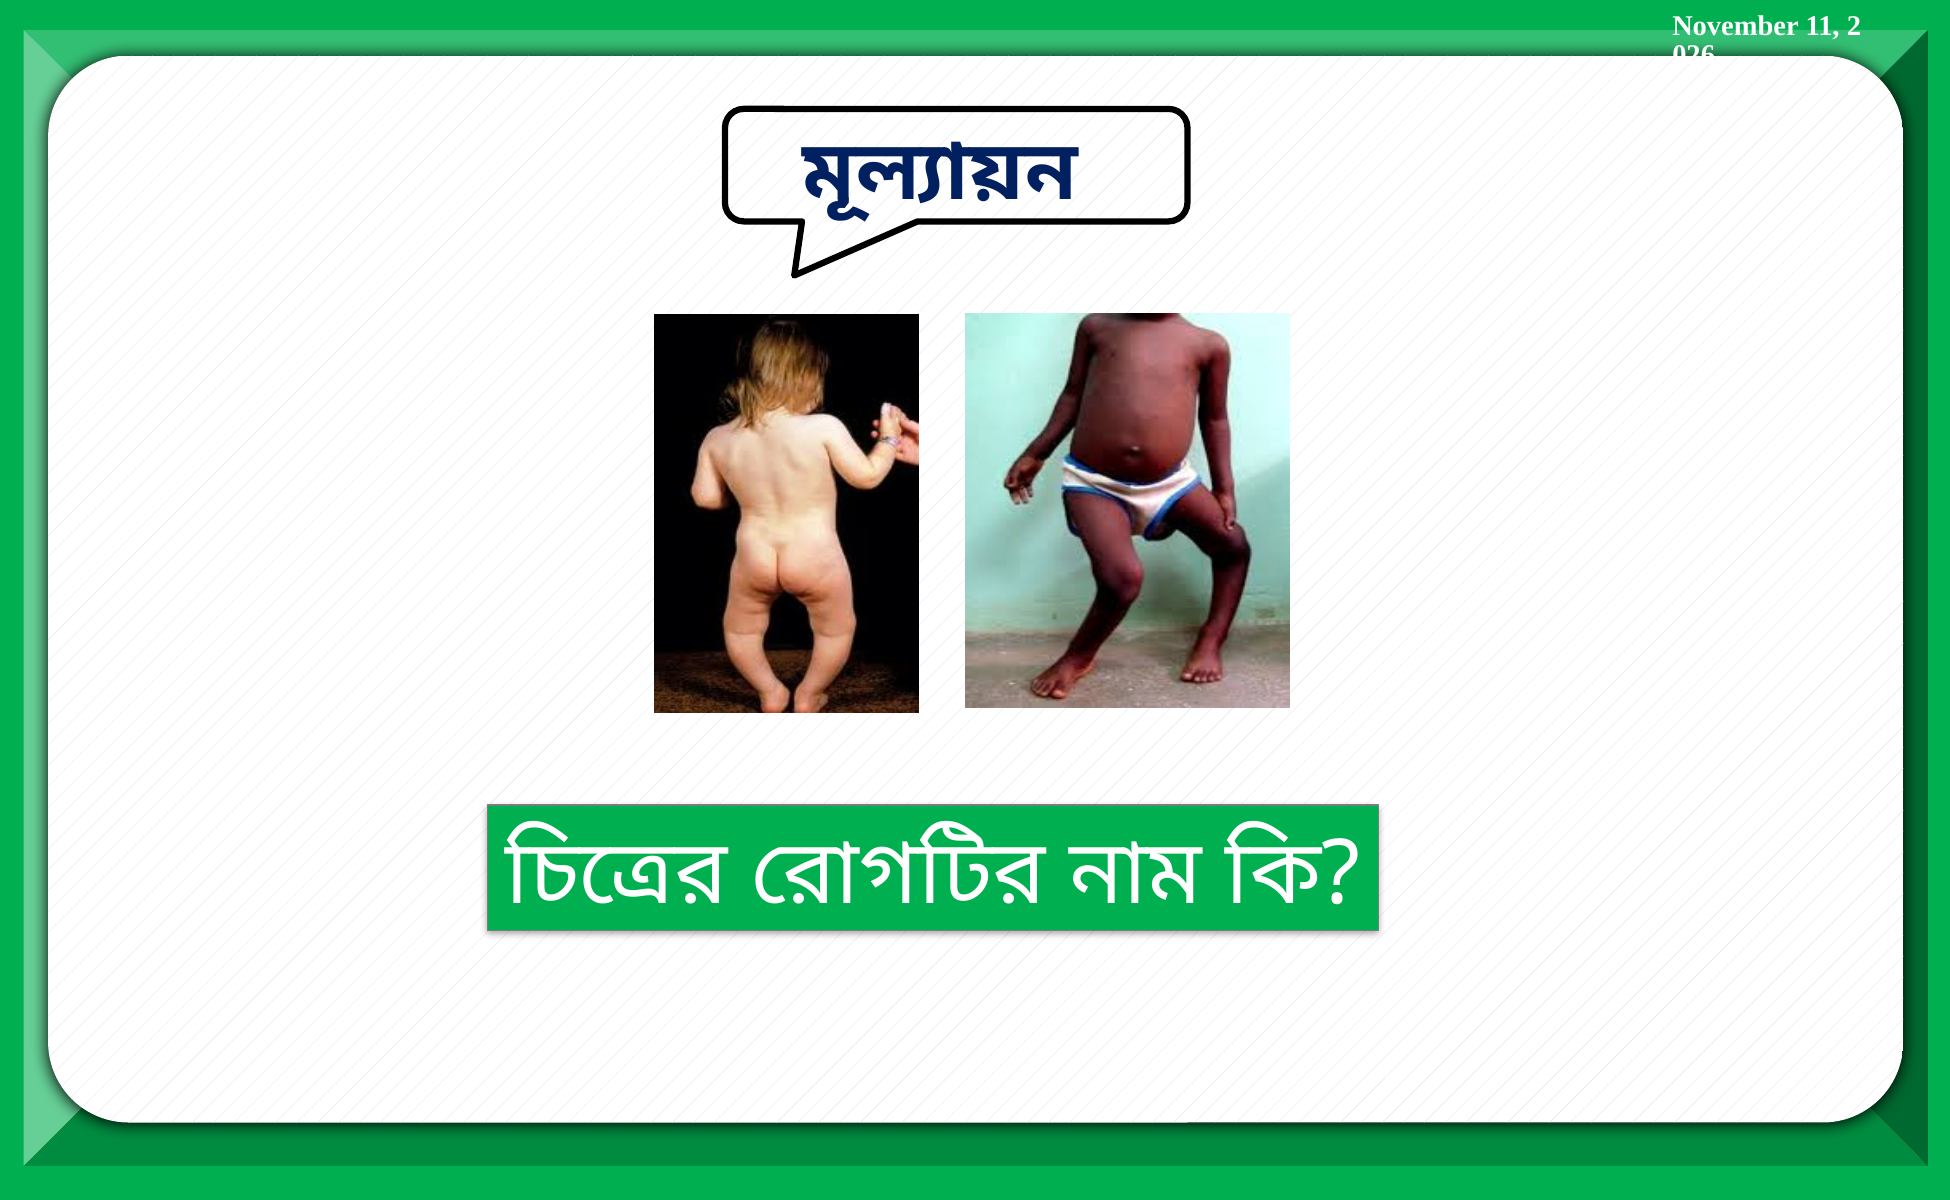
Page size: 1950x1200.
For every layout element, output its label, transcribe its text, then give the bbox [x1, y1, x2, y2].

text_box চিত্রের রোগটির নাম কি? [487, 804, 1379, 931]
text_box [653, 313, 1290, 713]
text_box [724, 108, 1188, 226]
